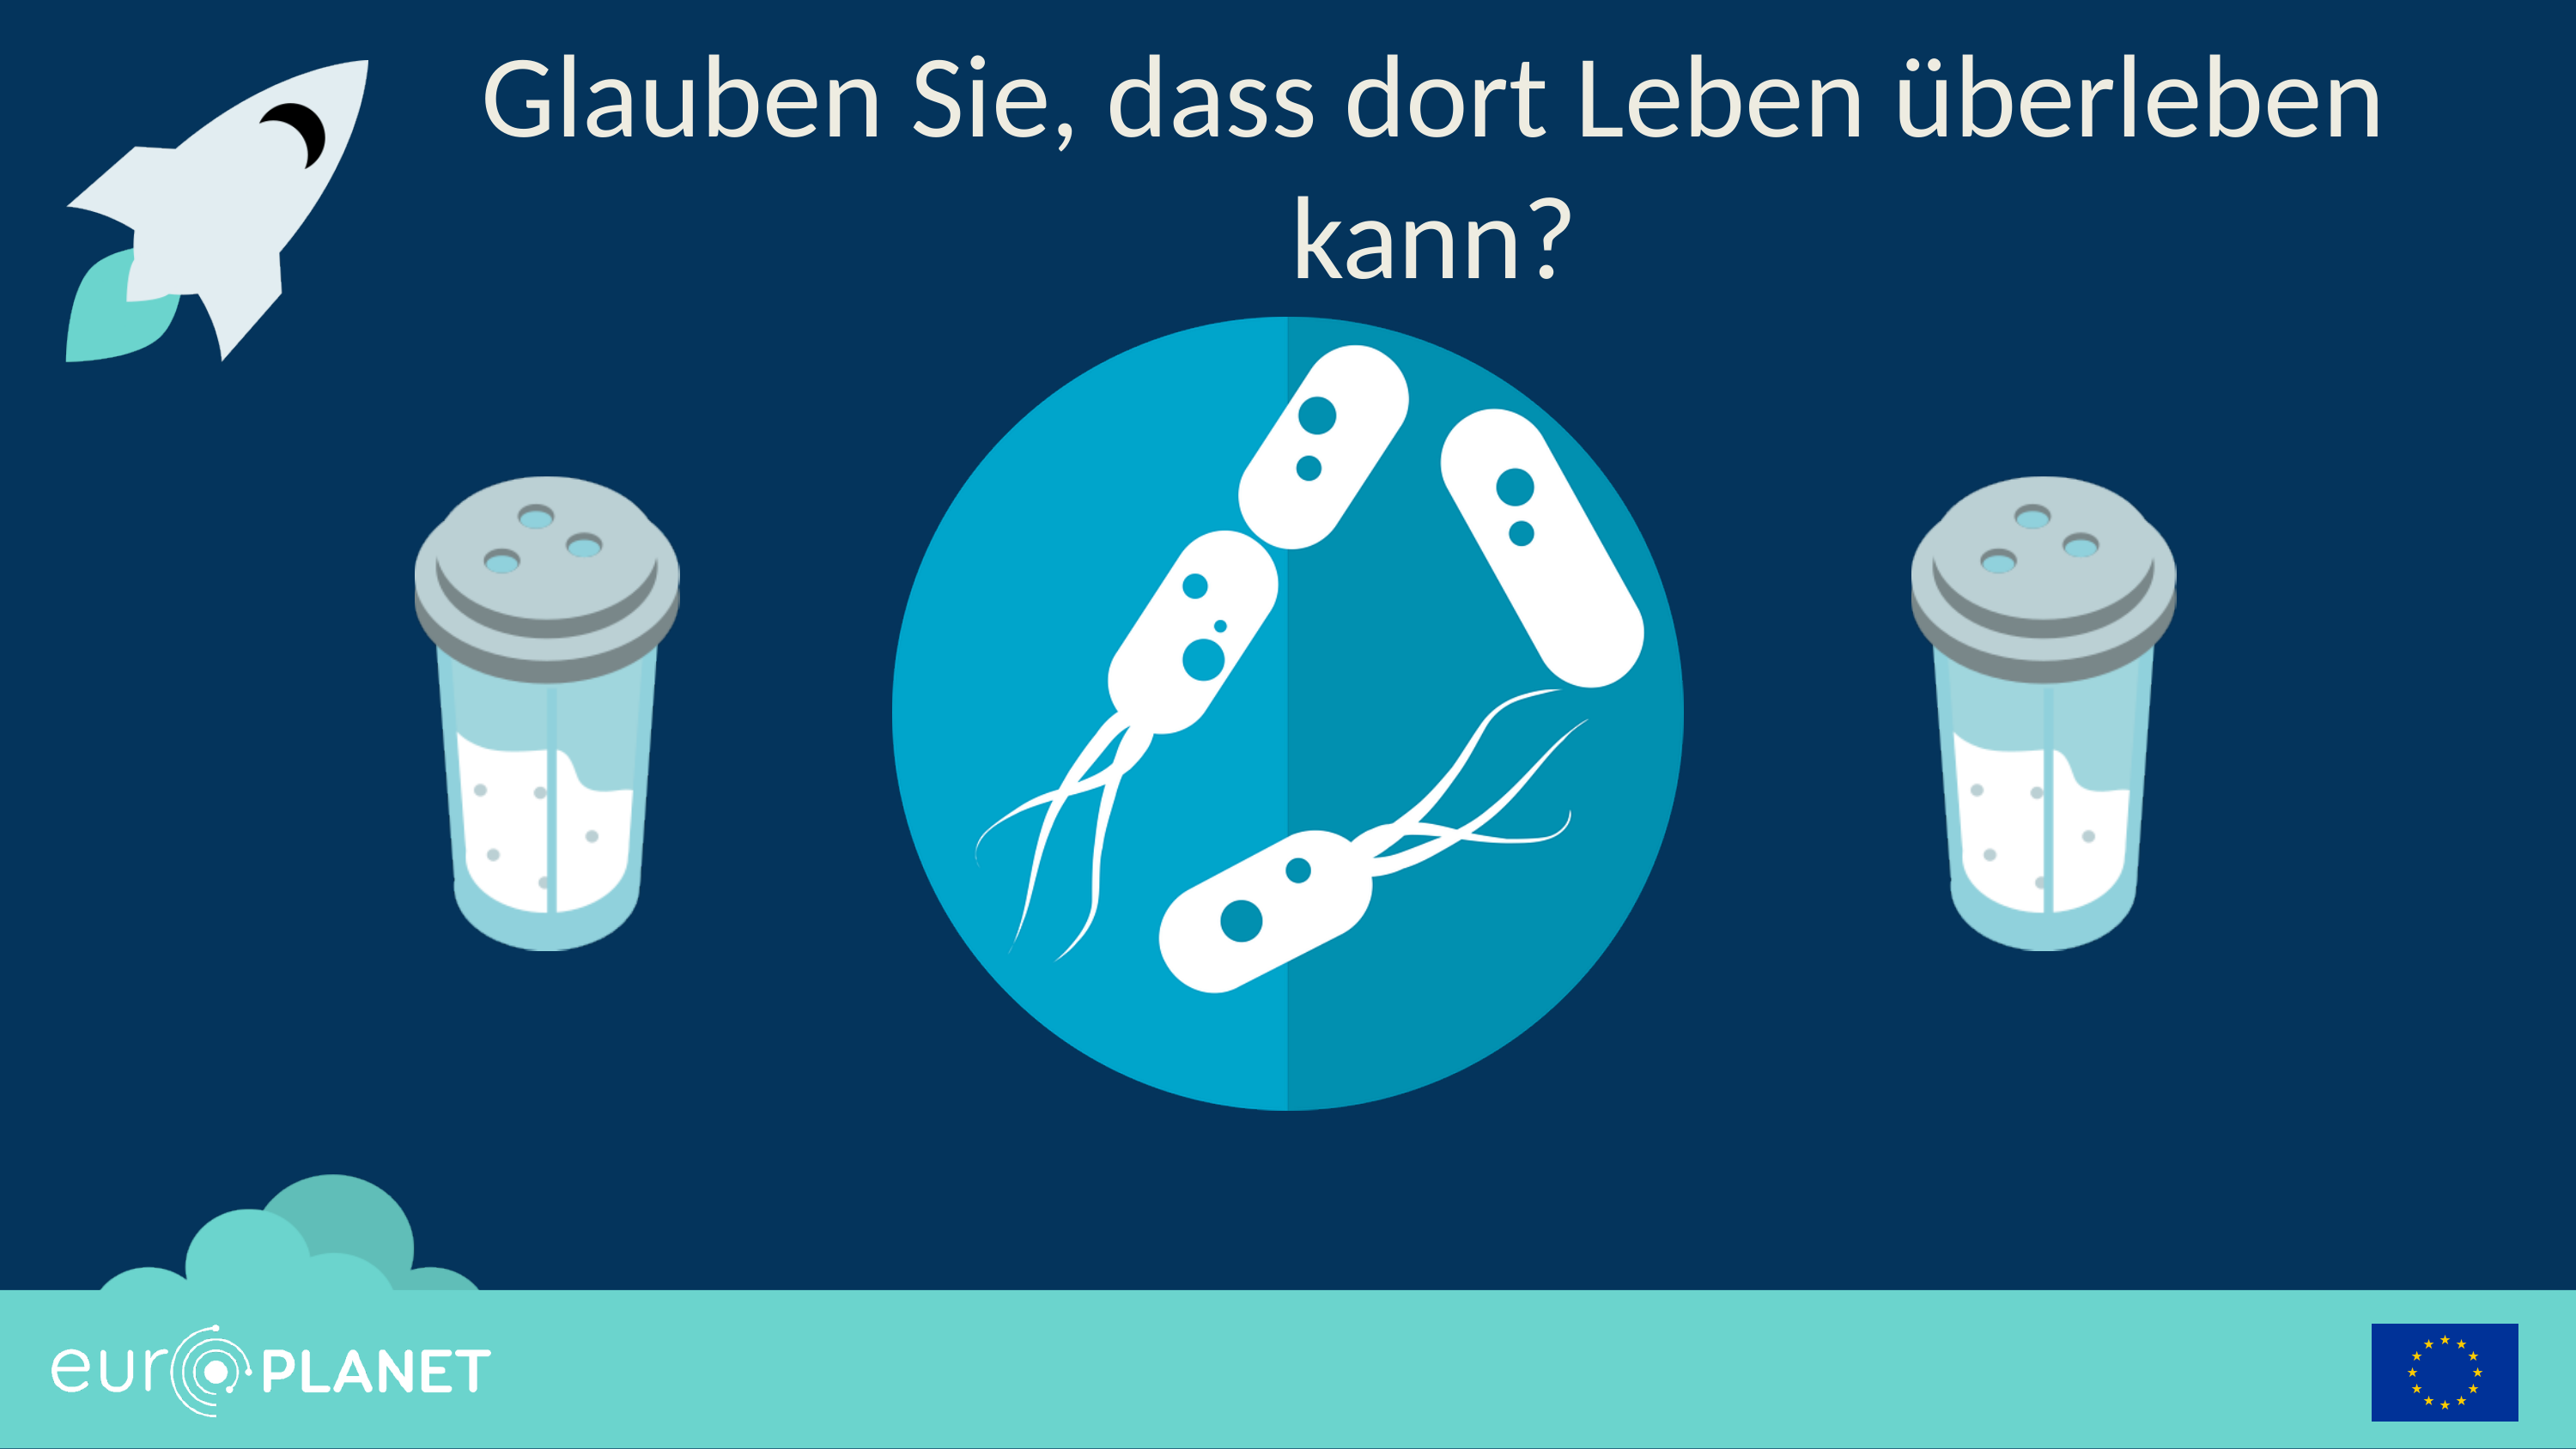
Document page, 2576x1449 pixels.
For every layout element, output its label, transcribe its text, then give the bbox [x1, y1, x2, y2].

picture [1239, 345, 1409, 549]
picture [1159, 690, 1571, 993]
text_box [0, 1173, 2576, 1449]
picture [892, 752, 1252, 1111]
picture [892, 317, 1249, 673]
picture [993, 530, 1279, 957]
title Glauben Sie, dass dort Leben überleben kann? [422, 150, 2445, 312]
picture [1327, 317, 1684, 676]
picture [1911, 476, 2177, 952]
picture [415, 476, 680, 952]
picture [57, 59, 368, 371]
picture [2372, 1323, 2519, 1422]
picture [1290, 319, 1684, 1108]
picture [27, 1303, 515, 1449]
picture [980, 828, 991, 840]
picture [1323, 749, 1684, 1111]
